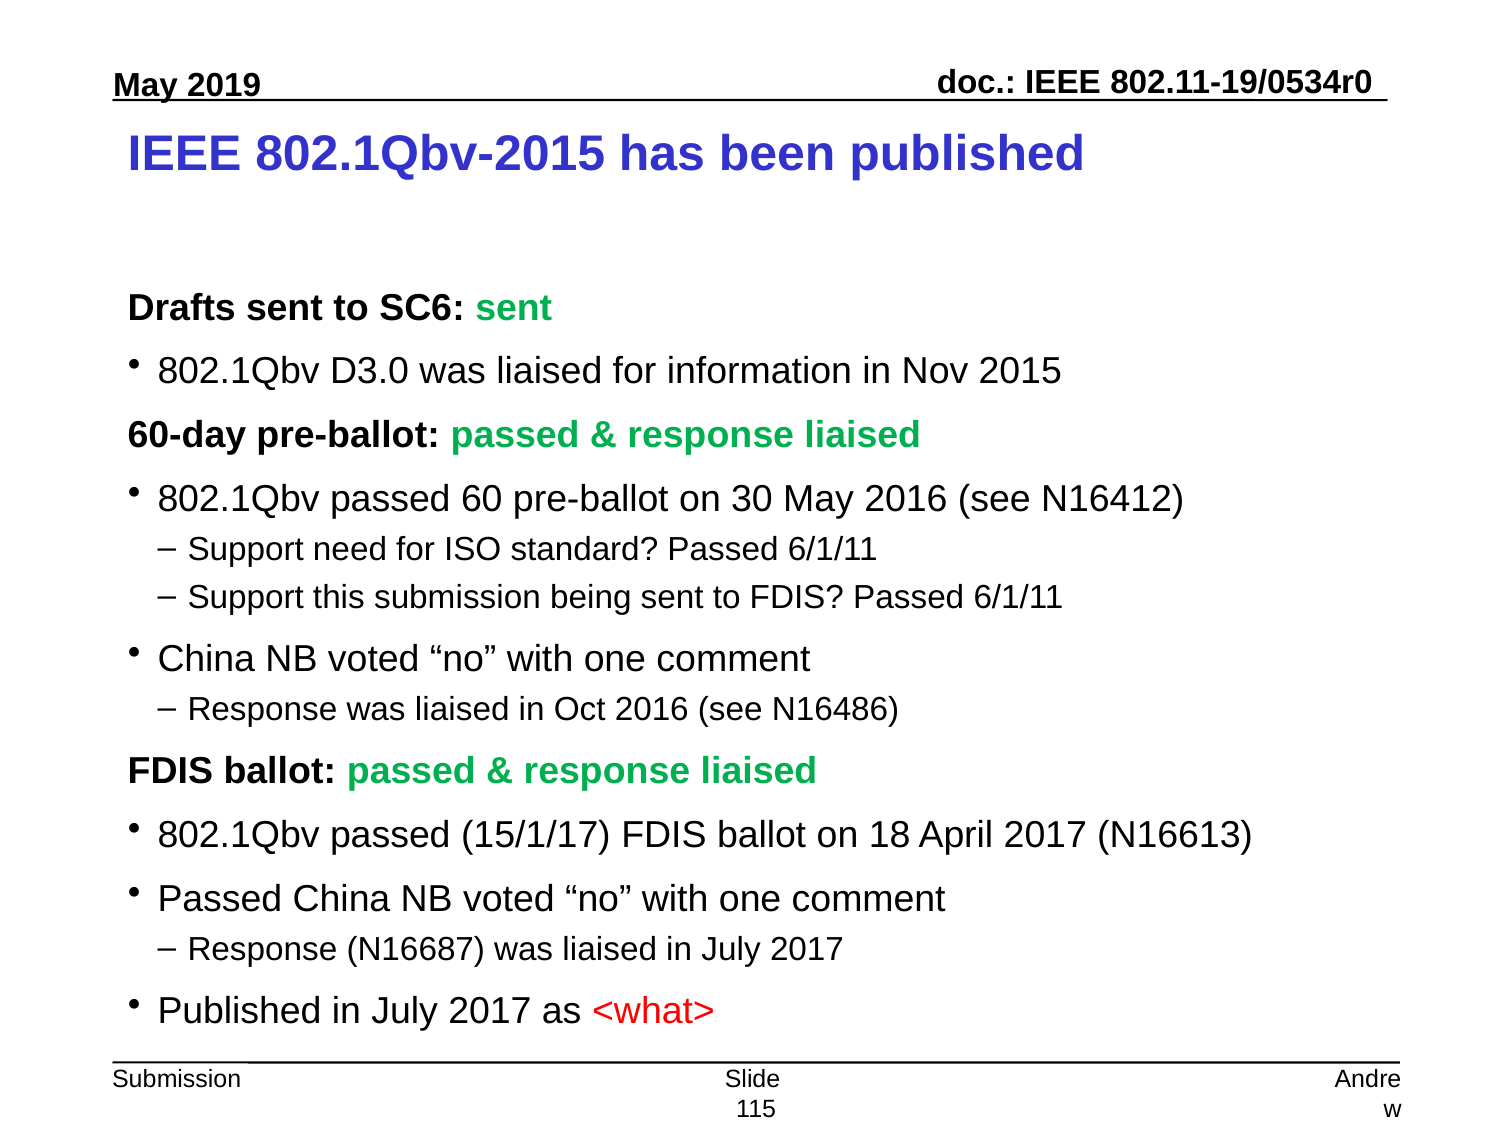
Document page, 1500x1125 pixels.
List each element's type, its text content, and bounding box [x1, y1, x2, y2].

slide_number Slide 115 [709, 1061, 803, 1093]
title IEEE 802.1Qbv-2015 has been published [112, 112, 1388, 275]
footer Andrew Myles, Cisco [1320, 1061, 1402, 1093]
list Drafts sent to SC6: sent 802.1Qbv D3.0 was liaised for information in Nov 2015 60-day pre-ballot: passed & response liaised 802.1Qbv passed 60 pre-ballot on 30 May 2016 (see N16412) Support need for ISO standard? Passed 6/1/11 Support this submission being sent to FDIS? Passed 6/1/11 China NB voted “no” with one comment Response was liaised in Oct 2016 (see N16486) FDIS ballot: passed & response liaised 802.1Qbv passed (15/1/17) FDIS ballot on 18 April 2017 (N16613) Passed China NB voted “no” with one comment Response (N16687) was liaised in July 2017 Published in July 2017 as <what> [112, 275, 1388, 950]
